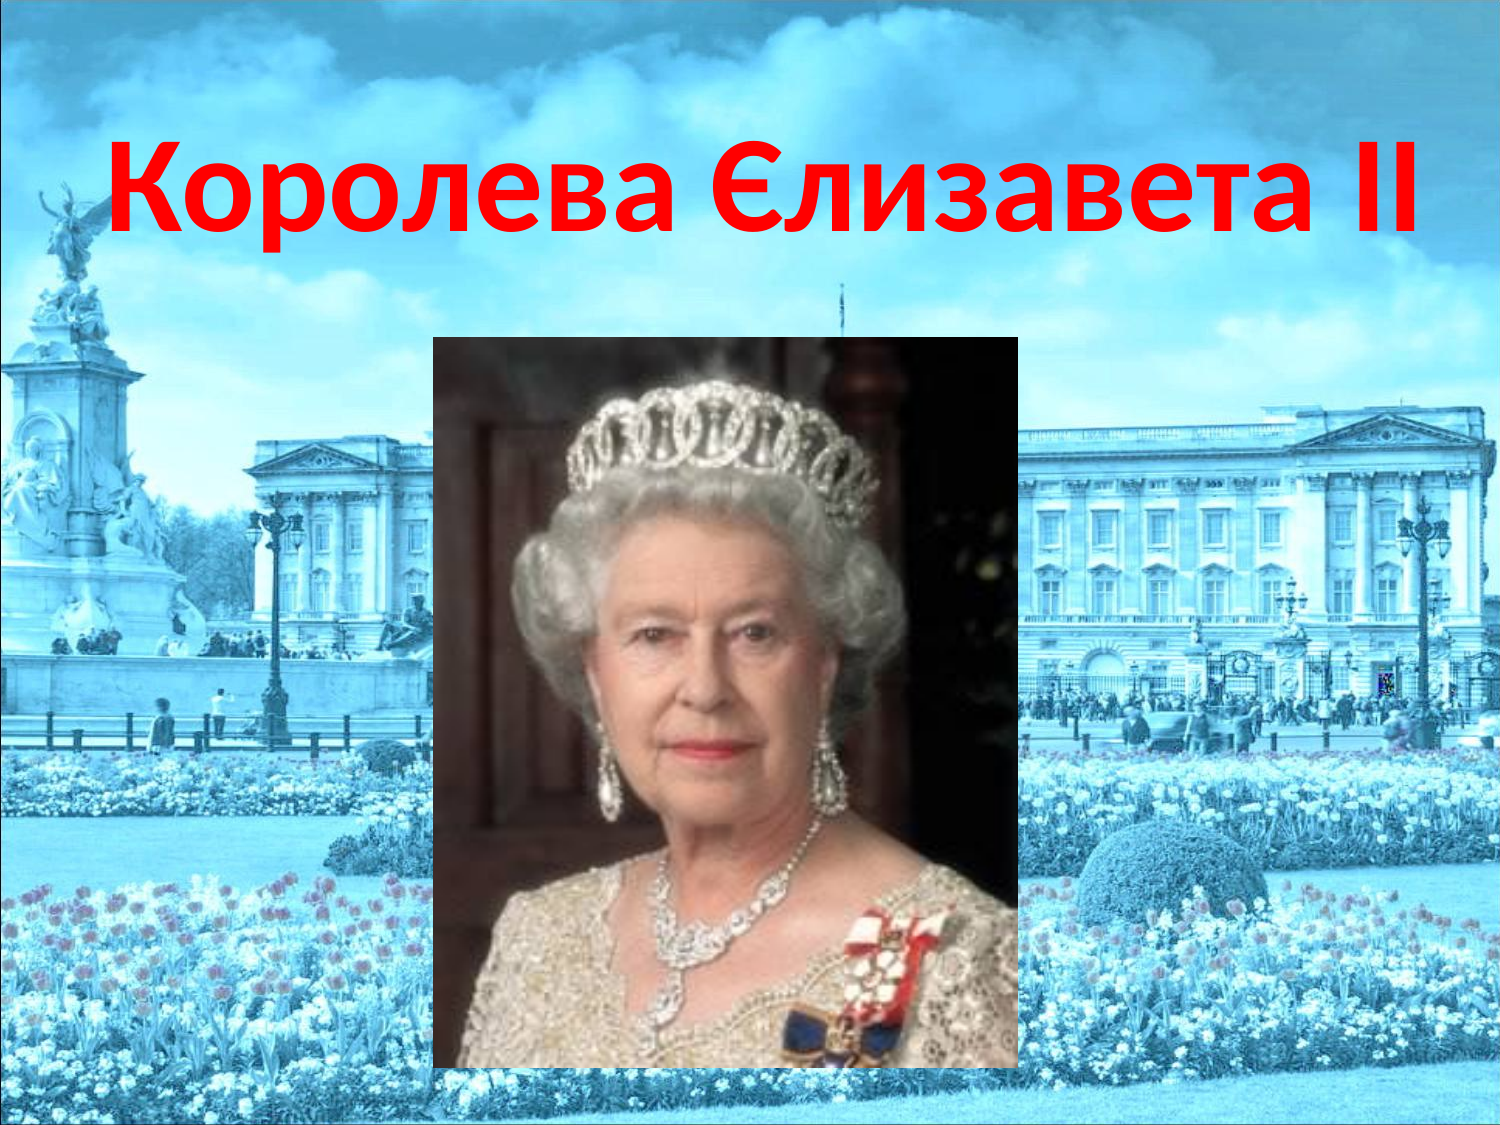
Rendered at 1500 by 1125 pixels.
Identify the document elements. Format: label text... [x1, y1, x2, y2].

title Королева Єлизавета II [46, 58, 1442, 258]
picture [0, 0, 1500, 1125]
